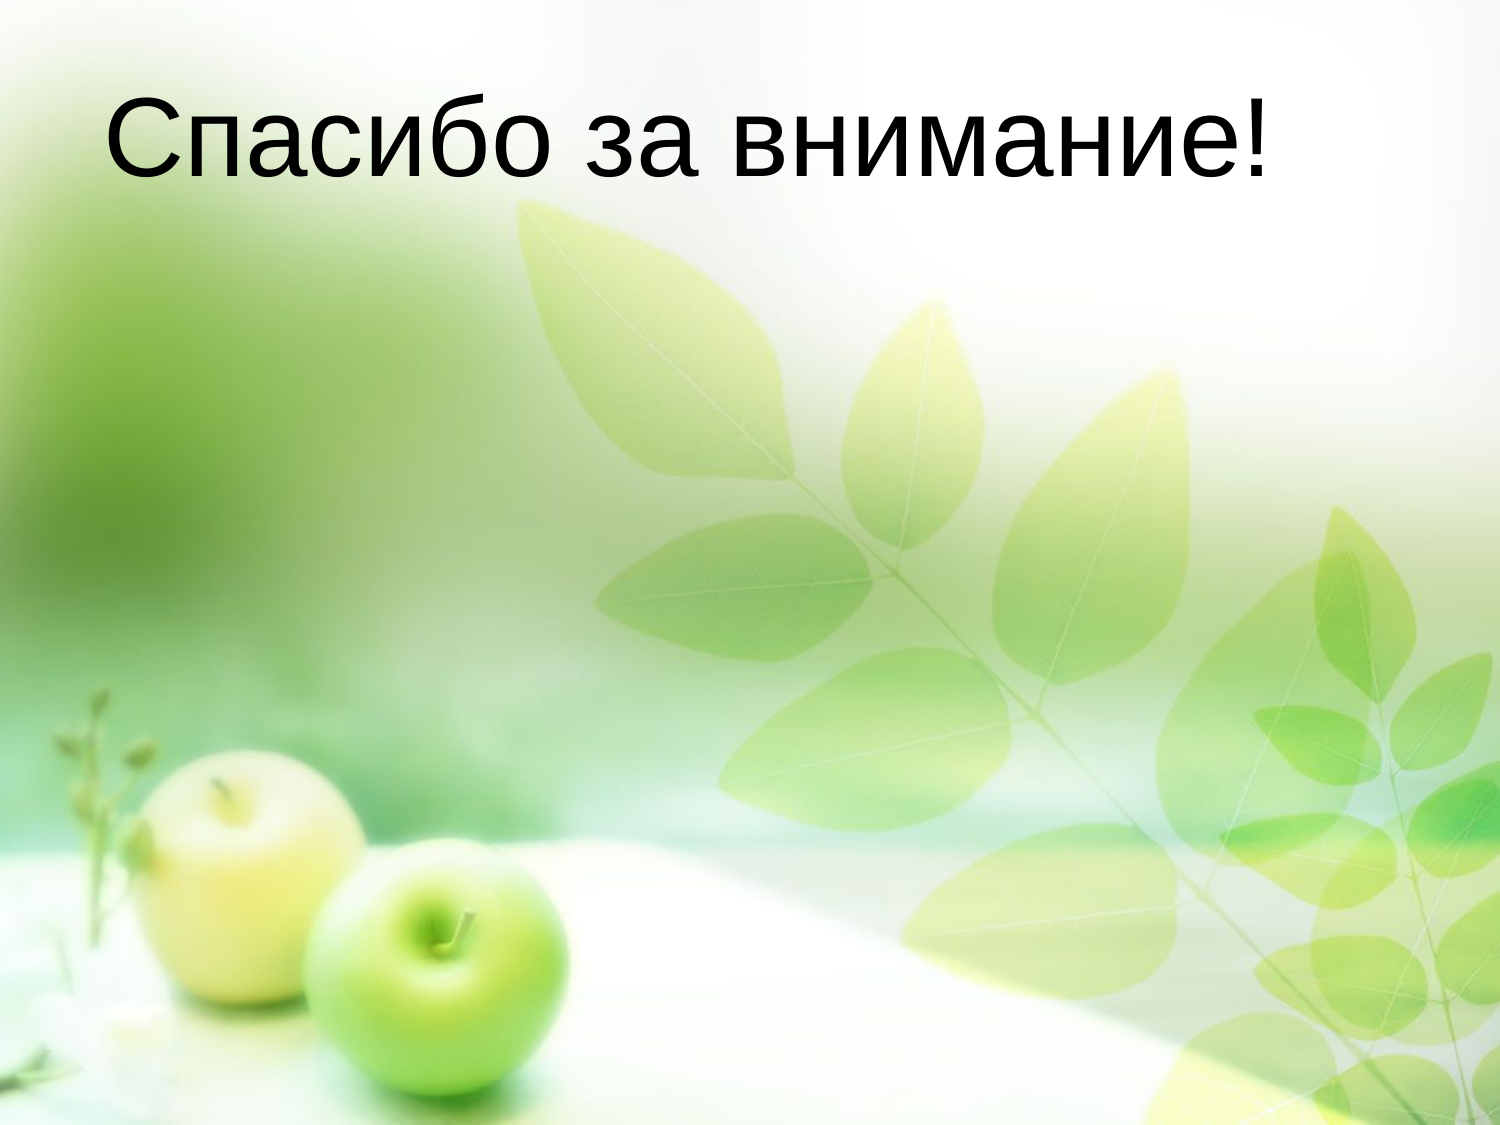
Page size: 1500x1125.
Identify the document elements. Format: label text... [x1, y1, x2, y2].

text_box Спасибо за внимание! [88, 57, 1388, 207]
picture [0, 0, 1500, 1125]
